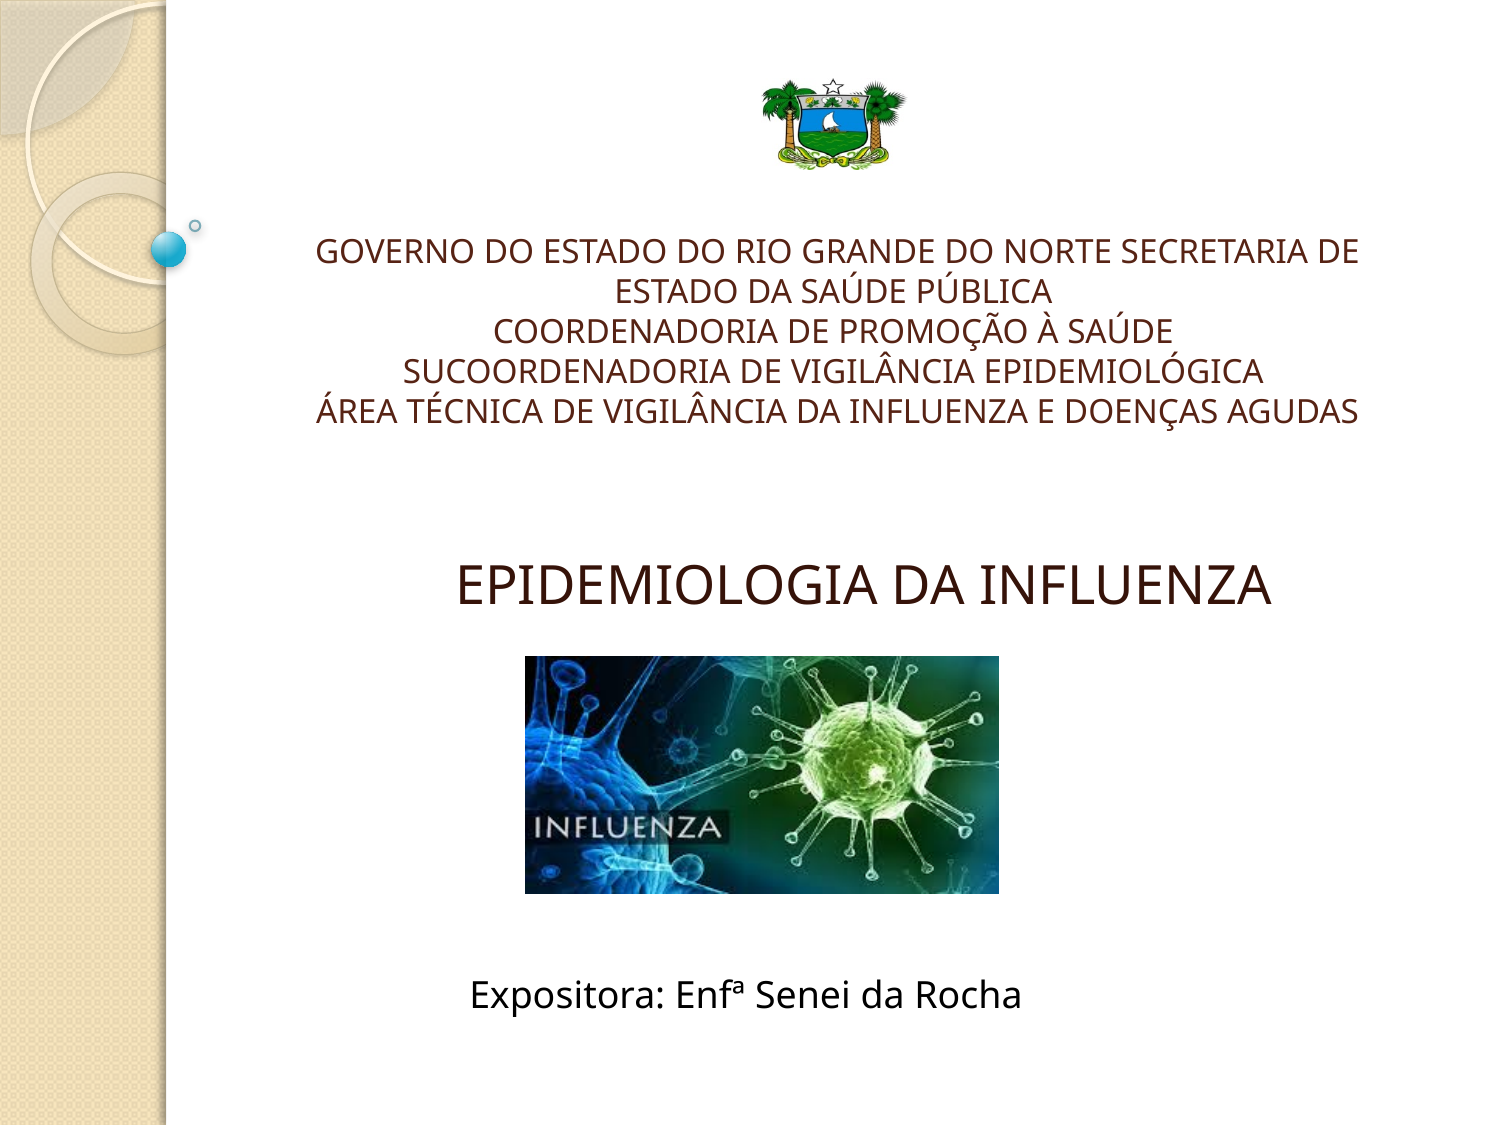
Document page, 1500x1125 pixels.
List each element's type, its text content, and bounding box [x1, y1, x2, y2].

title GOVERNO DO ESTADO DO RIO GRANDE DO NORTE SECRETARIA DE ESTADO DA SAÚDE PÚBLICA COORDENADORIA DE PROMOÇÃO À SAÚDE SUCOORDENADORIA DE VIGILÂNCIA EPIDEMIOLÓGICA ÁREA TÉCNICA DE VIGILÂNCIA DA INFLUENZA E DOENÇAS AGUDAS [277, 196, 1399, 438]
picture [761, 77, 908, 171]
subtitle EPIDEMIOLOGIA DA INFLUENZA [336, 550, 1387, 760]
picture [525, 656, 999, 894]
text_box Expositora: Enfª Senei da Rocha [454, 964, 1046, 1024]
